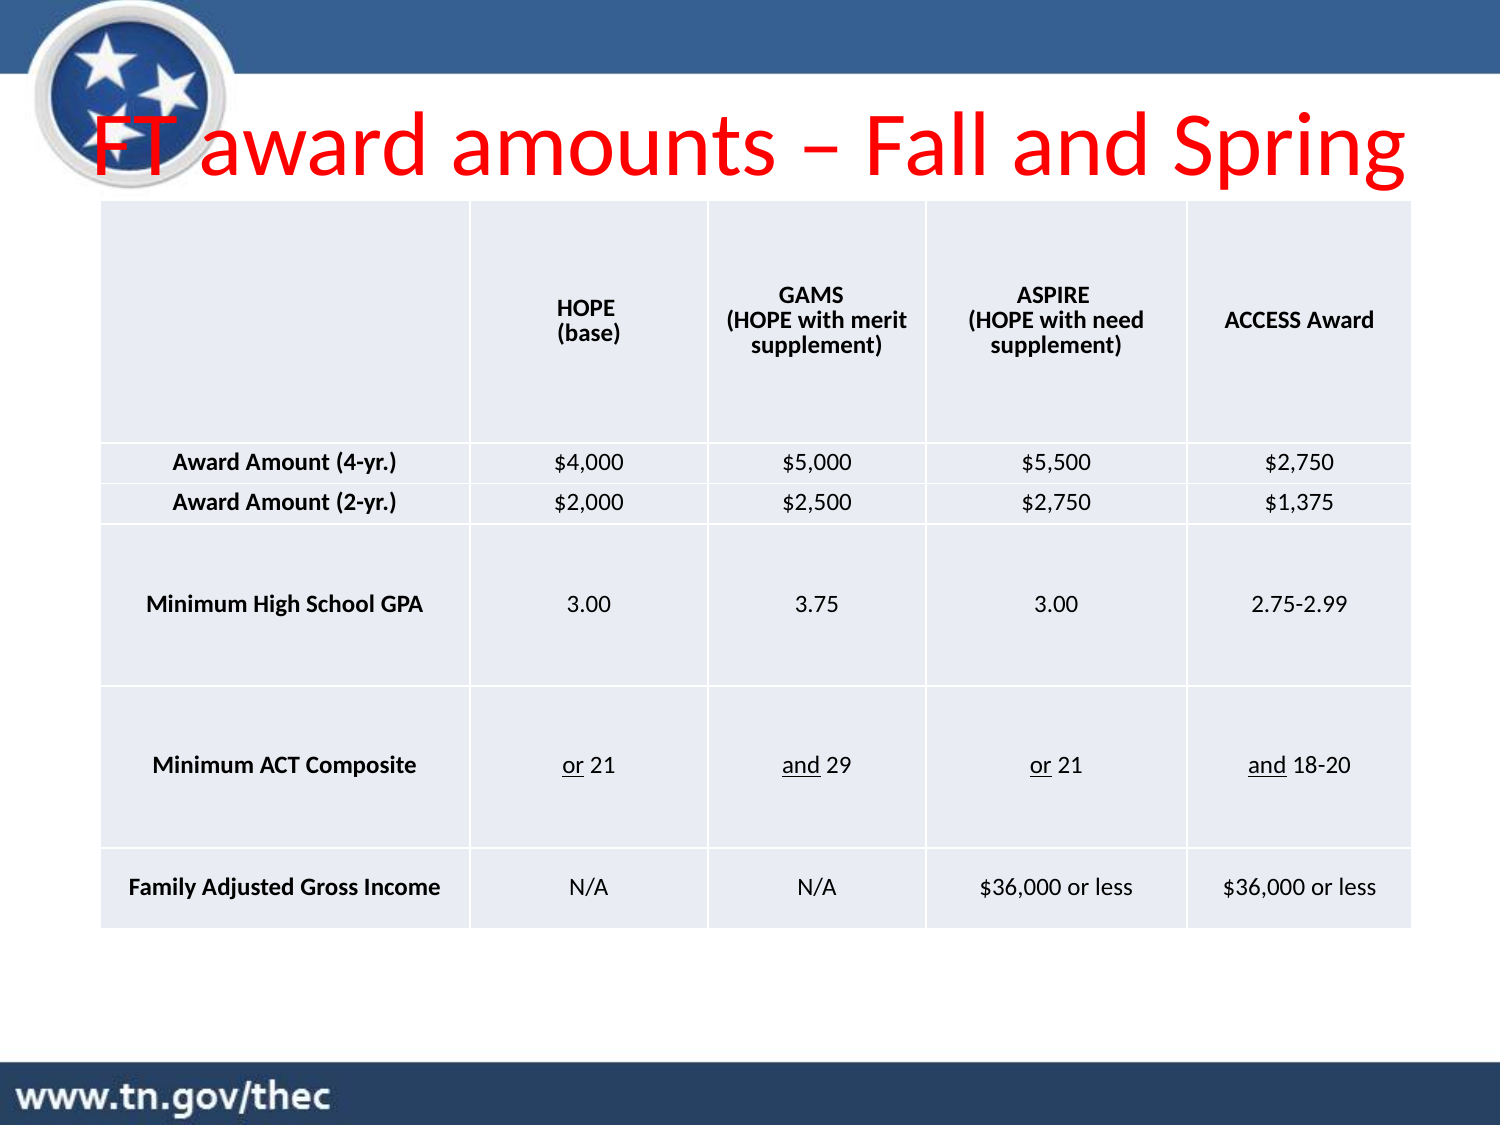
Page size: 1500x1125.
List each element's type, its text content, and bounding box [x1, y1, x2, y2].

table_cell $36,000 or less [1188, 849, 1411, 928]
table_cell $5,000 [709, 444, 925, 483]
table_header HOPE (base) [471, 201, 707, 442]
table_cell Award Amount (4-yr.) [101, 444, 469, 483]
table_cell $1,375 [1188, 484, 1411, 523]
table_cell $2,750 [1188, 444, 1411, 483]
title FT award amounts – Fall and Spring [75, 45, 1425, 233]
table_cell $5,500 [927, 444, 1186, 483]
table_cell $36,000 or less [927, 849, 1186, 928]
table_cell or 21 [471, 687, 707, 847]
table_cell or 21 [927, 687, 1186, 847]
table_cell and 18-20 [1188, 687, 1411, 847]
table_cell Minimum ACT Composite [101, 687, 469, 847]
picture [0, 0, 1500, 1125]
table_cell N/A [471, 849, 707, 928]
table_cell and 29 [709, 687, 925, 847]
table_header ACCESS Award [1188, 201, 1411, 442]
table_cell 3.00 [927, 525, 1186, 685]
table_cell $4,000 [471, 444, 707, 483]
table_cell 3.75 [709, 525, 925, 685]
table_cell 3.00 [471, 525, 707, 685]
table_cell Award Amount (2-yr.) [101, 484, 469, 523]
table_cell 2.75-2.99 [1188, 525, 1411, 685]
table_cell N/A [709, 849, 925, 928]
table_cell Minimum High School GPA [101, 525, 469, 685]
table_header [101, 201, 469, 442]
table_header GAMS (HOPE with merit supplement) [709, 201, 925, 442]
table_cell $2,000 [471, 484, 707, 523]
table_header ASPIRE (HOPE with need supplement) [927, 201, 1186, 442]
table_cell $2,750 [927, 484, 1186, 523]
table_cell $2,500 [709, 484, 925, 523]
table_cell Family Adjusted Gross Income [101, 849, 469, 928]
